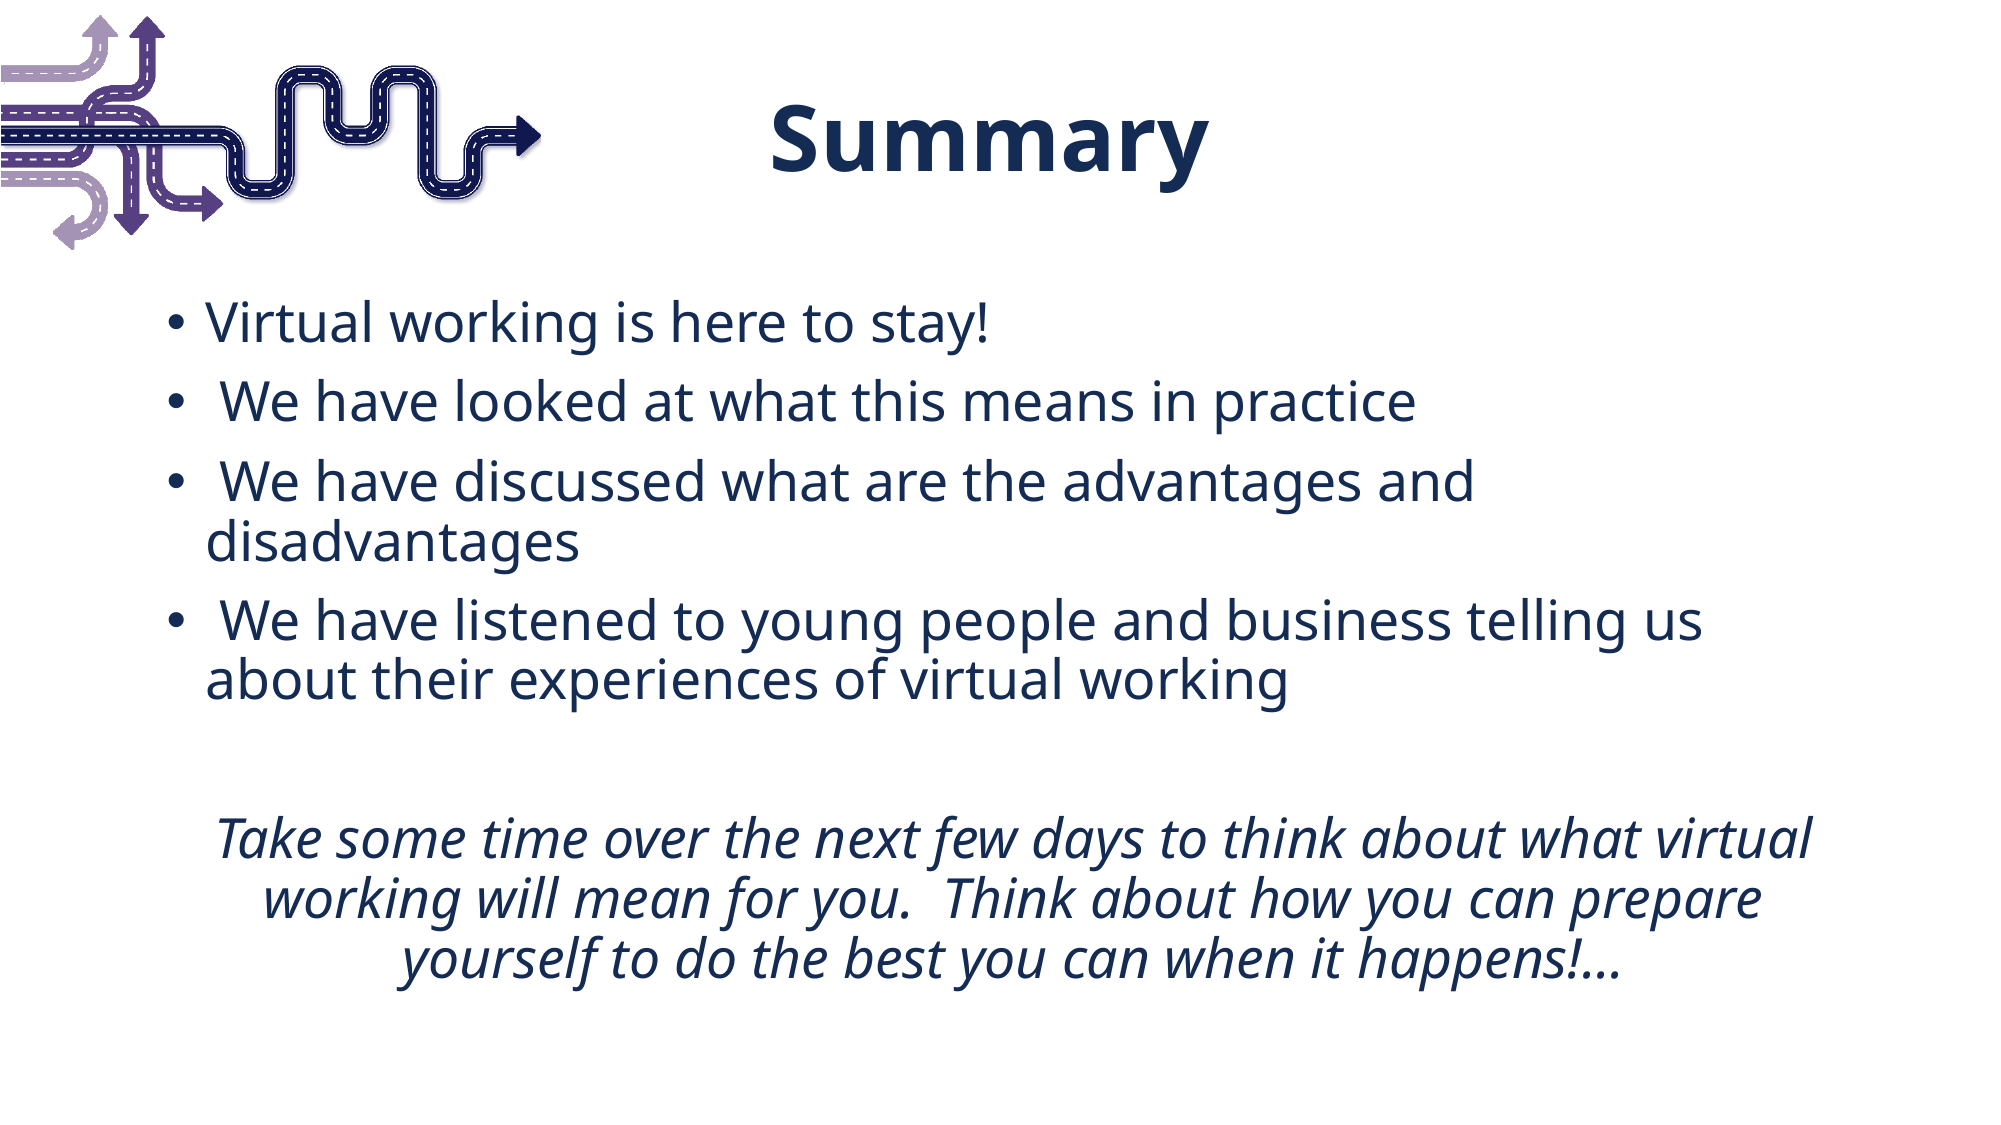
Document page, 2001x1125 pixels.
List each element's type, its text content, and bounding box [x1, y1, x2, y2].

picture [0, 15, 547, 250]
title Summary [127, 33, 1853, 251]
list Virtual working is here to stay! We have looked at what this means in practice We have discussed what are the advantages and disadvantages We have listened to young people and business telling us about their experiences of virtual working Take some time over the next few days to think about what virtual working will mean for you. Think about how you can prepare yourself to do the best you can when it happens!... [151, 287, 1877, 1002]
